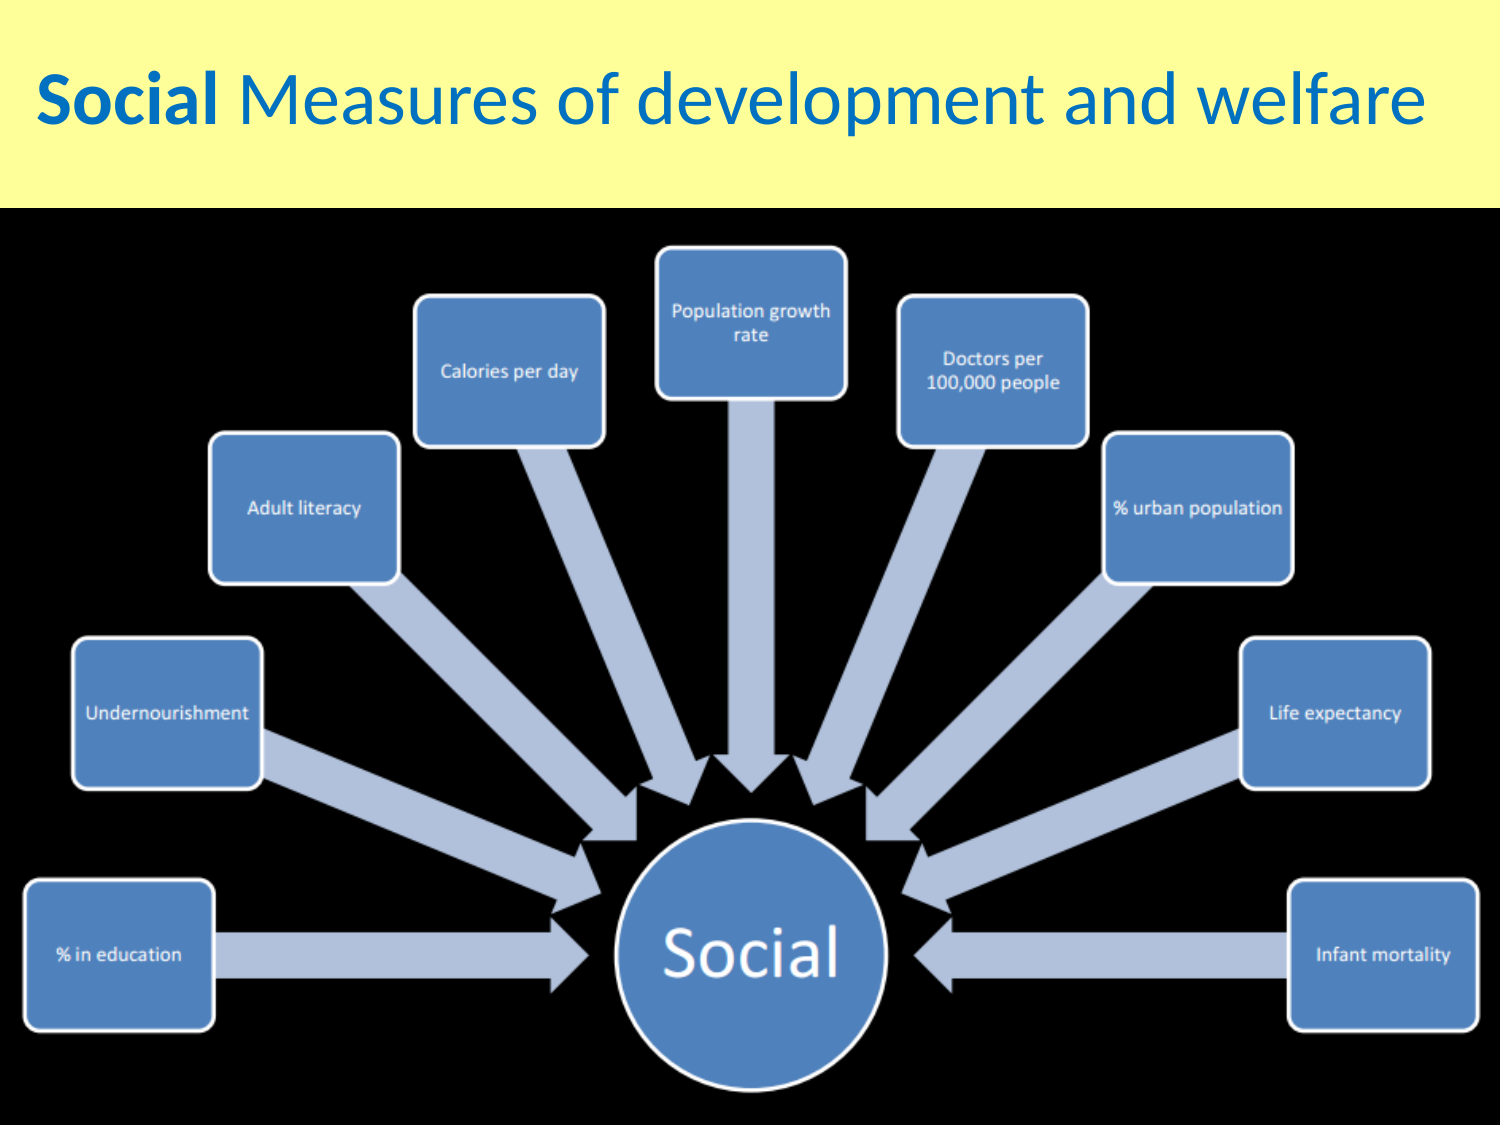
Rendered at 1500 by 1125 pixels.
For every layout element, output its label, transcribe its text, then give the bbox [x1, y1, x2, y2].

picture [0, 207, 1500, 1125]
title Social Measures of development and welfare [0, 0, 1500, 188]
